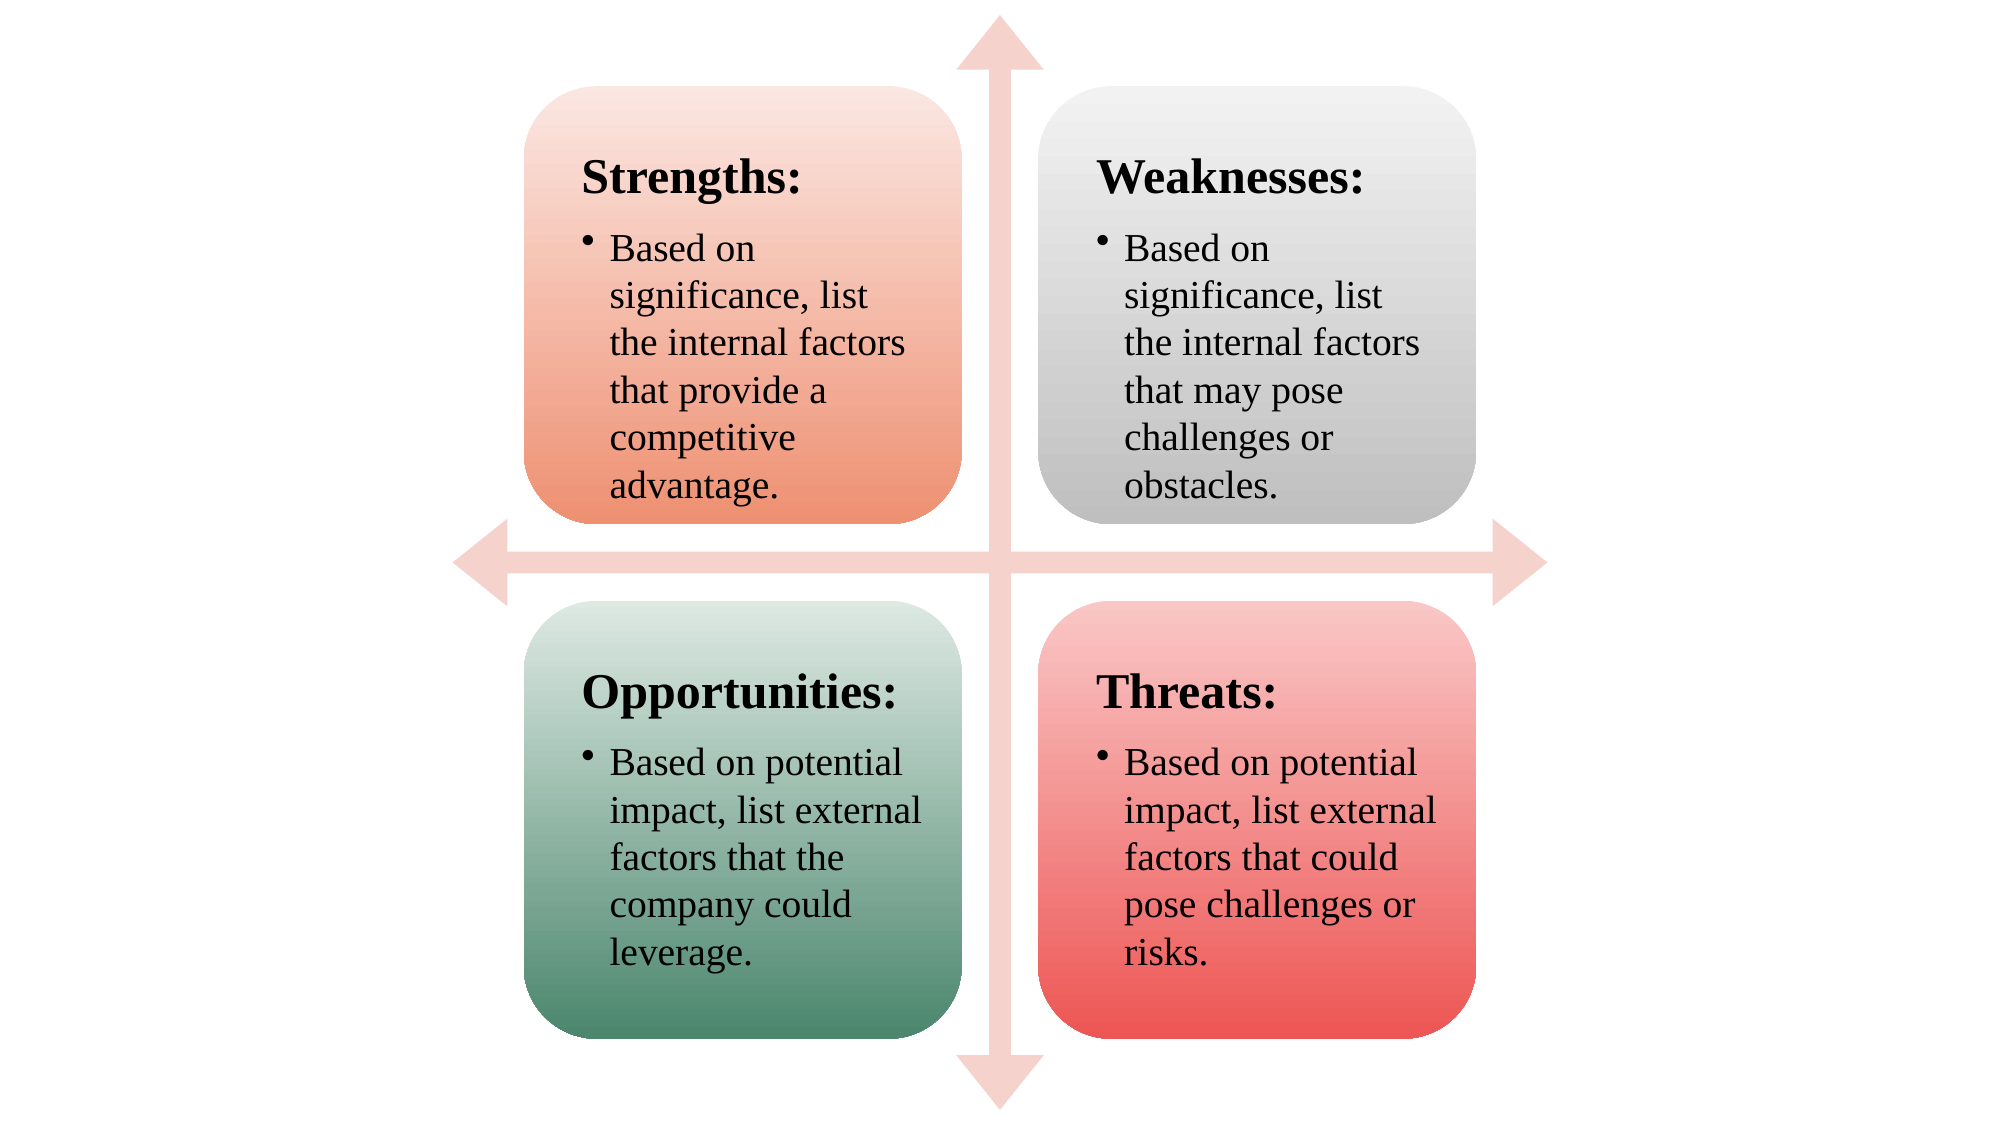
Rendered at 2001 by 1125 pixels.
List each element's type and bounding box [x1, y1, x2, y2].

list [27, 14, 1973, 1111]
